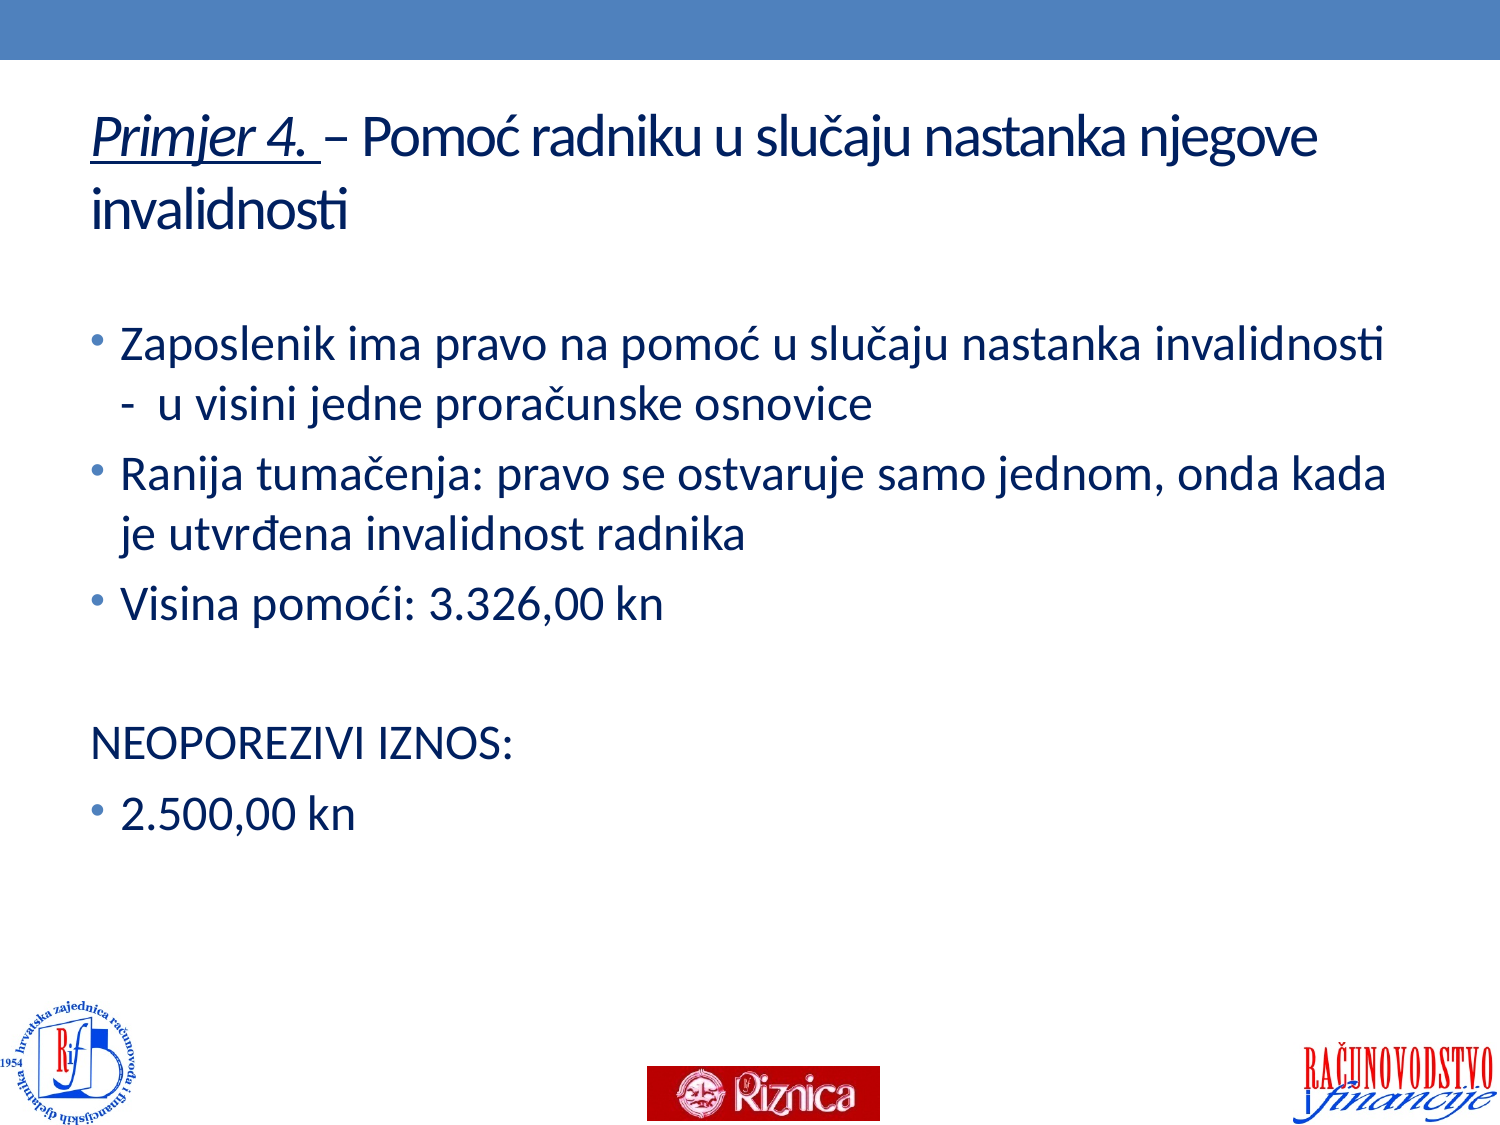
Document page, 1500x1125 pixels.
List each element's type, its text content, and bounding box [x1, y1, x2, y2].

picture [647, 1066, 880, 1121]
picture [1293, 1042, 1497, 1124]
title Primjer 4. – Pomoć radniku u slučaju nastanka njegove invalidnosti [75, 87, 1425, 250]
picture [0, 1001, 136, 1125]
list Zaposlenik ima pravo na pomoć u slučaju nastanka invalidnosti - u visini jedne proračunske osnovice Ranija tumačenja: pravo se ostvaruje samo jednom, onda kada je utvrđena invalidnost radnika Visina pomoći: 3.326,00 kn NEOPOREZIVI IZNOS: 2.500,00 kn [75, 302, 1425, 1063]
